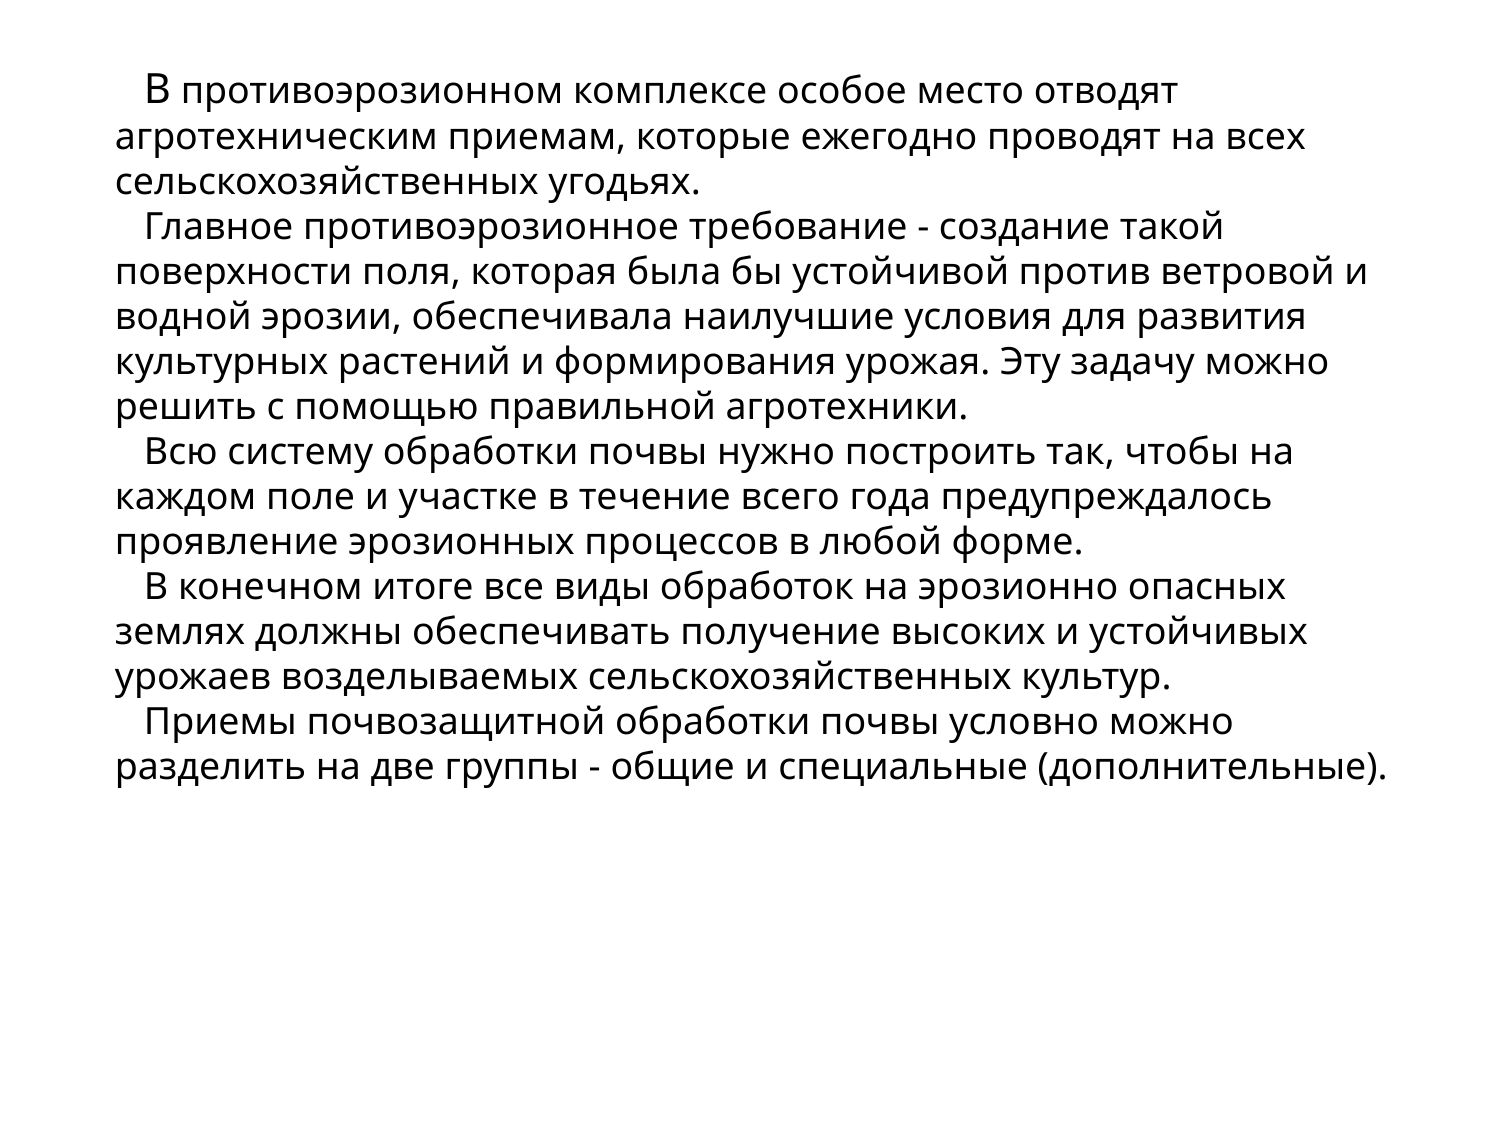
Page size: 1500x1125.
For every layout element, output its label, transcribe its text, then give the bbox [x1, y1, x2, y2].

text_box В противоэрозионном комплексе особое место отводят агротехническим приемам, которые ежегодно проводят на всех сельскохозяйственных угодьях. Главное противоэрозионное требование - создание такой поверхности поля, которая была бы устойчивой против ветровой и водной эрозии, обеспечивала наилучшие условия для развития культурных растений и формирования урожая. Эту задачу можно решить с помощью правильной агротехники. Всю систему обработки почвы нужно построить так, чтобы на каждом поле и участке в течение всего года предупреждалось проявление эрозионных процессов в любой форме. В конечном итоге все виды обработок на эрозионно опасных землях должны обеспечивать получение высоких и устойчивых урожаев возделываемых сельскохозяйственных культур. Приемы почвозащитной обработки почвы условно можно разделить на две группы - общие и специальные (дополнительные). [100, 54, 1424, 795]
